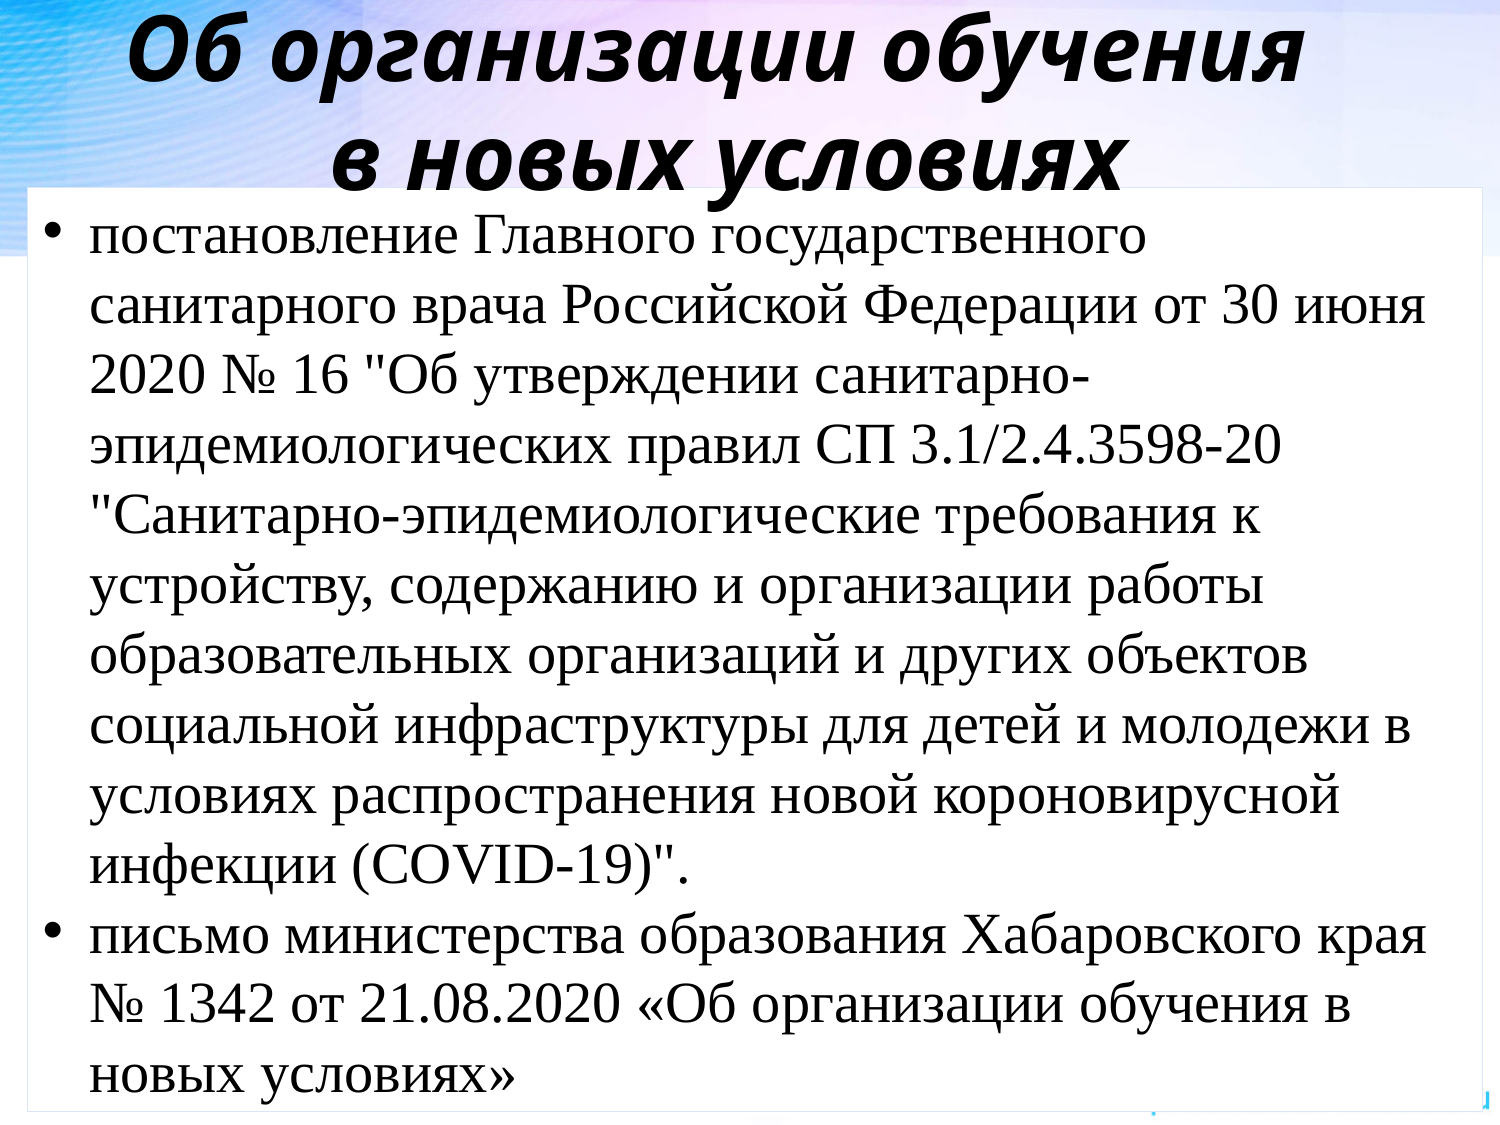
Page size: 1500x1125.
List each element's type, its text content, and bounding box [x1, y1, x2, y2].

text_box постановление Главного государственного санитарного врача Российской Федерации от 30 июня 2020 № 16 "Об утверждении санитарно-эпидемиологических правил СП 3.1/2.4.3598-20 "Санитарно-эпидемиологические требования к устройству, содержанию и организации работы образовательных организаций и других объектов социальной инфраструктуры для детей и молодежи в условиях распространения новой короновирусной инфекции (COVID-19)". письмо министерства образования Хабаровского края № 1342 от 21.08.2020 «Об организации обучения в новых условиях» [27, 187, 1483, 1112]
picture [0, 0, 1500, 1125]
title Об организации обучения в новых условиях [53, 5, 1404, 193]
